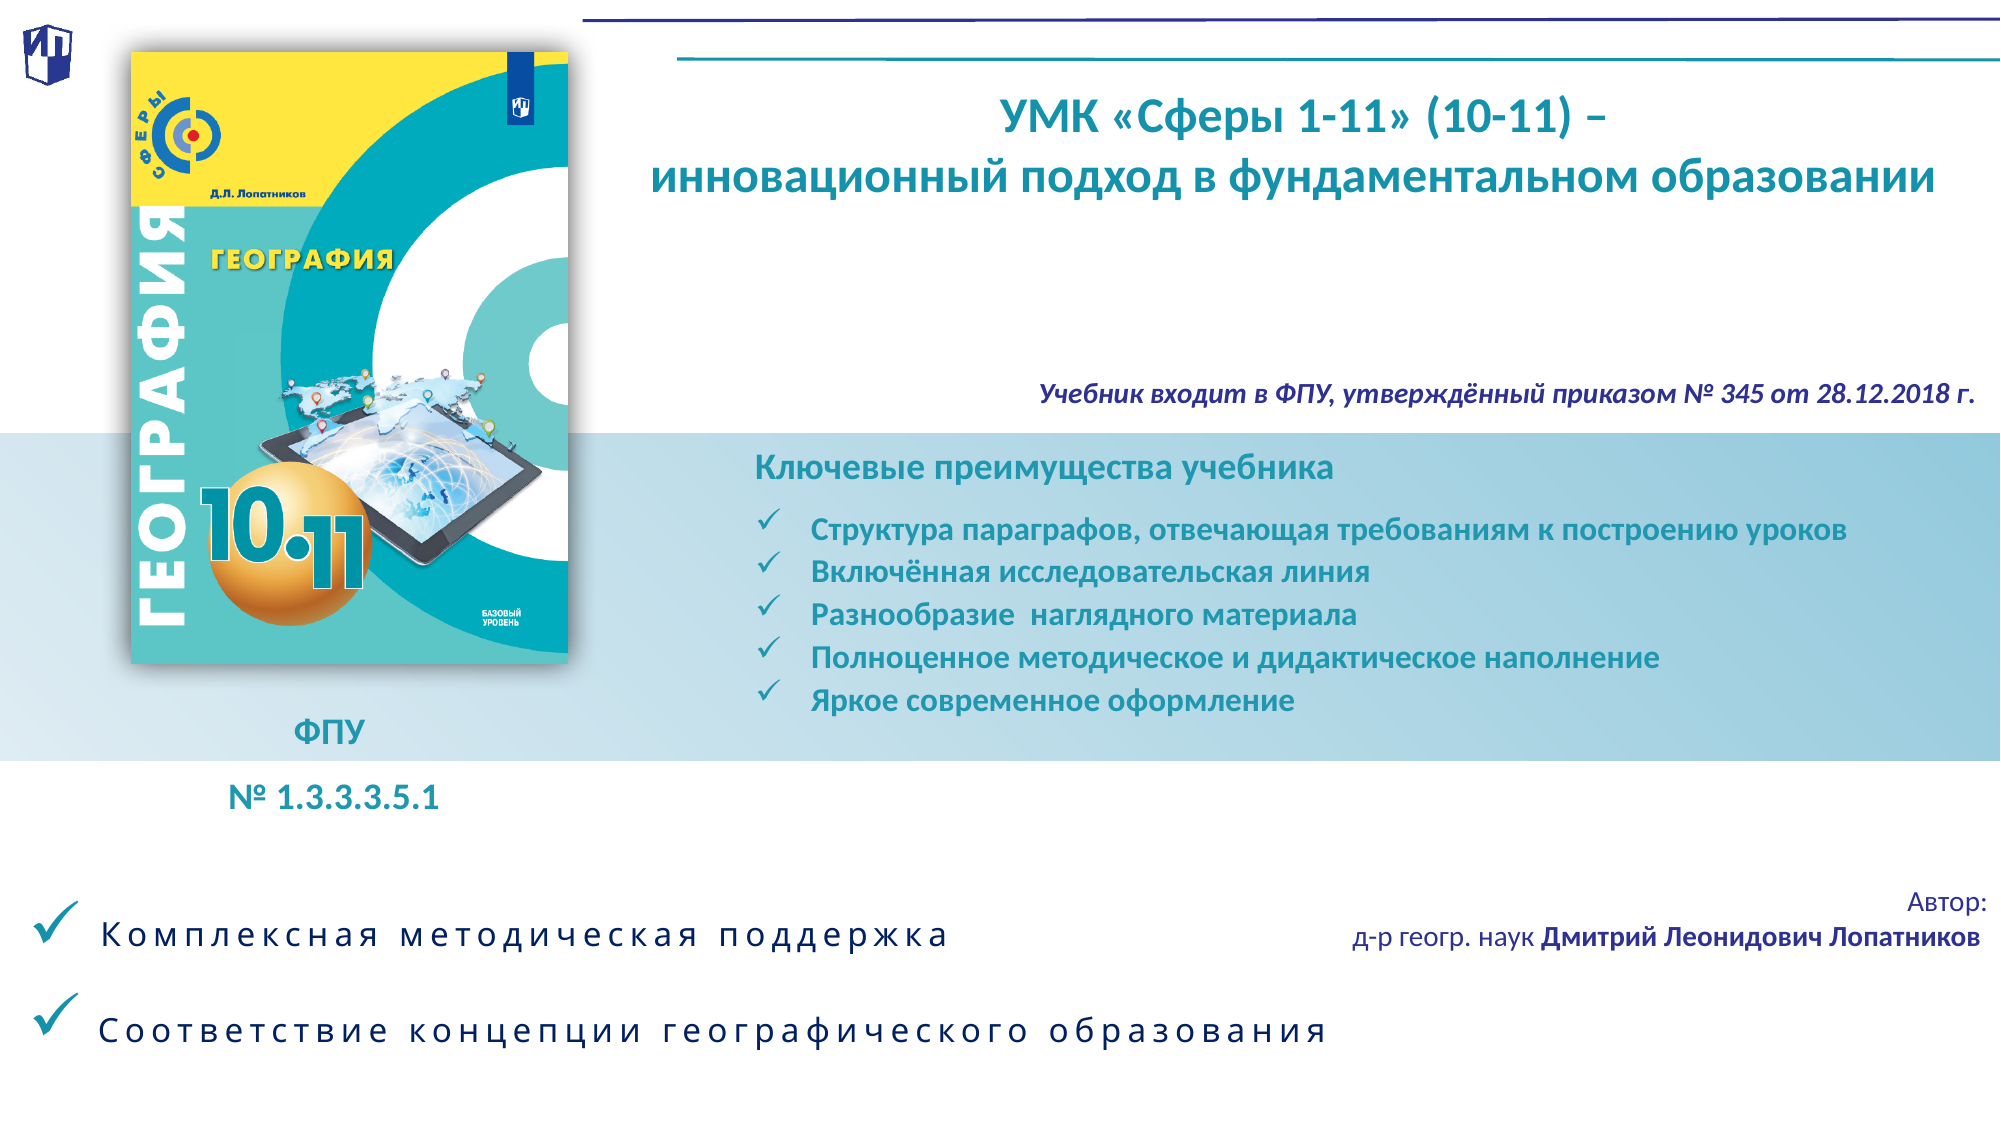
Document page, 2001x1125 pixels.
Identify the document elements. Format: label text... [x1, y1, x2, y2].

text_box [1923, 432, 2000, 762]
text_box Соответствие концепции географического образования [97, 1001, 1395, 1057]
text_box ФПУ № 1.3.3.3.5.1 [204, 696, 455, 889]
text_box Ключевые преимущества учебника Структура параграфов, отвечающая требованиям к построению уроков Включённая исследовательская линия Разнообразие наглядного материала Полноценное методическое и дидактическое наполнение Яркое современное оформление [740, 431, 1923, 768]
text_box Учебник входит в ФПУ, утверждённый приказом № 345 от 28.12.2018 г. [1023, 366, 2000, 417]
text_box Автор: д-р геогр. наук Дмитрий Леонидович Лопатников [1104, 875, 2000, 961]
text_box УМК «Сферы 1-11» (10-11) – инновационный подход в фундаментальном образовании [606, 74, 2000, 210]
text_box [13, 888, 97, 981]
picture [0, 7, 95, 103]
text_box [13, 981, 97, 1077]
text_box [0, 432, 740, 762]
picture [131, 52, 568, 664]
text_box Комплексная методическая поддержка [97, 905, 1068, 961]
